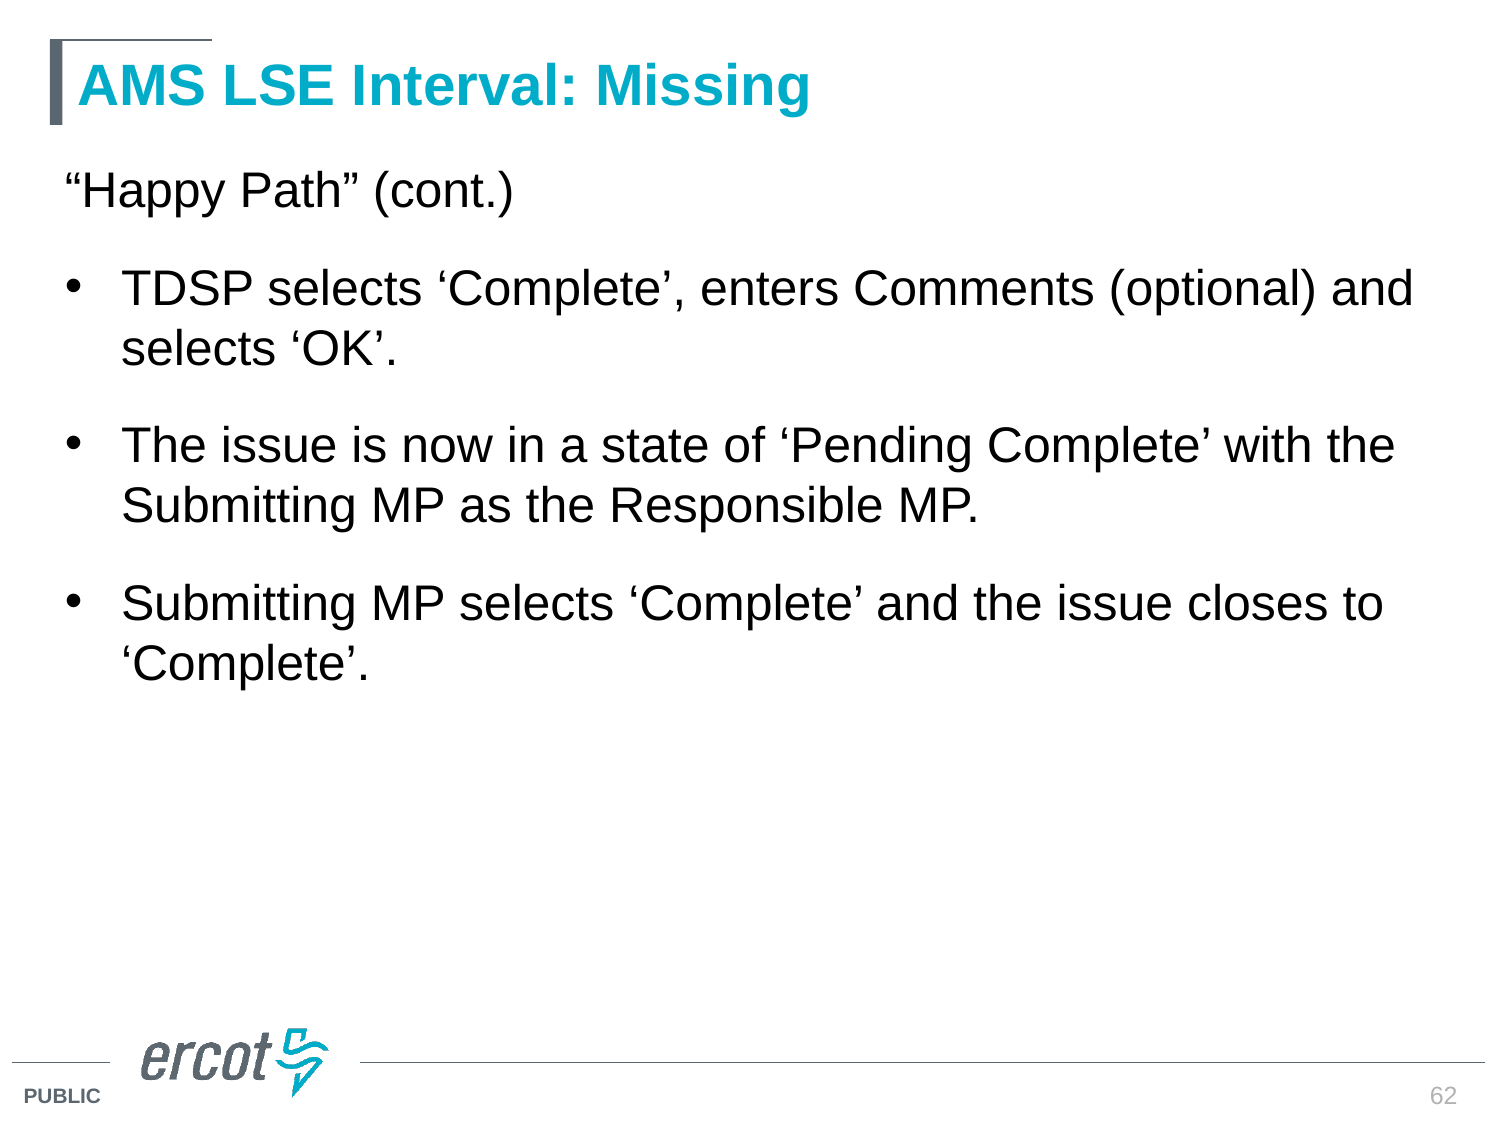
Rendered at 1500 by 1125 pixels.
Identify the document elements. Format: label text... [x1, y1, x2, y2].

title AMS LSE Interval: Missing [62, 39, 1450, 125]
slide_number 62 [1400, 1076, 1488, 1113]
list “Happy Path” (cont.) TDSP selects ‘Complete’, enters Comments (optional) and selects ‘OK’. The issue is now in a state of ‘Pending Complete’ with the Submitting MP as the Responsible MP. Submitting MP selects ‘Complete’ and the issue closes to ‘Complete’. [50, 149, 1450, 950]
picture [137, 1024, 332, 1100]
